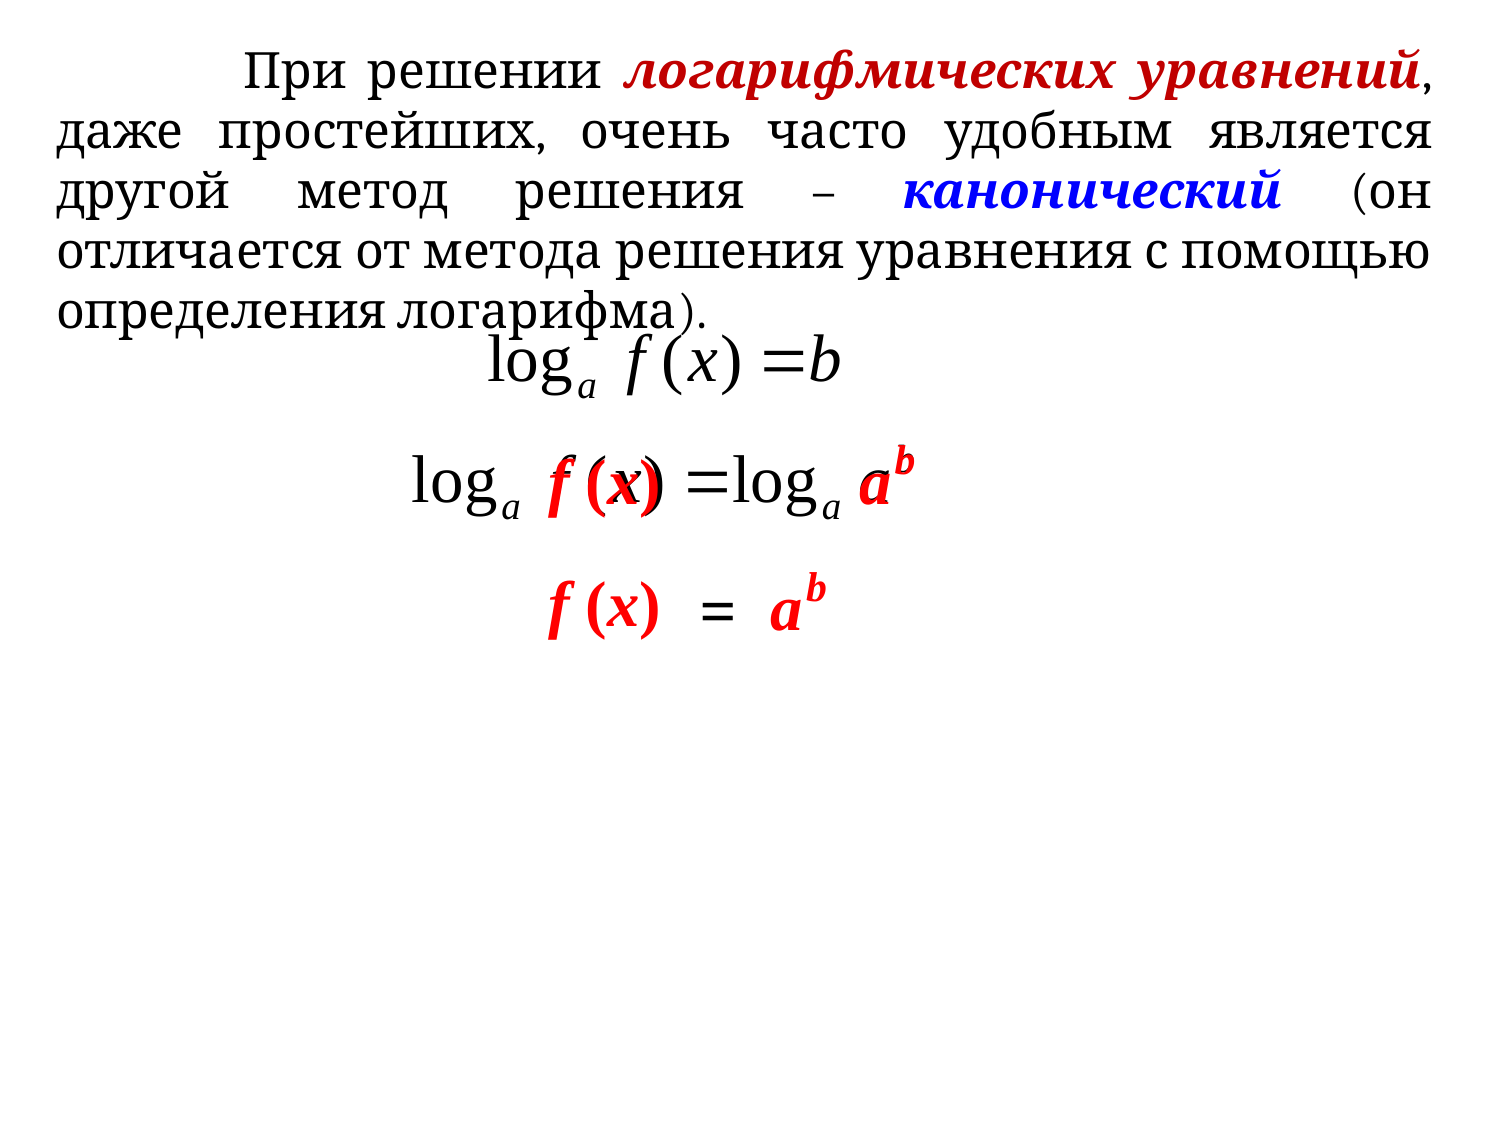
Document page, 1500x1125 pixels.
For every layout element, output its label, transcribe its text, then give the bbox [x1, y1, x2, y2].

text_box При решении логарифмических уравнений, даже простейших, очень часто удобным является другой метод решения – канонический (он отличается от метода решения уравнения с помощью определения логарифма). [41, 30, 1447, 346]
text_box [402, 429, 529, 537]
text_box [533, 425, 1046, 602]
text_box = [684, 610, 750, 655]
text_box f (x) [533, 609, 684, 648]
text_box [478, 314, 855, 416]
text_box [755, 551, 957, 729]
